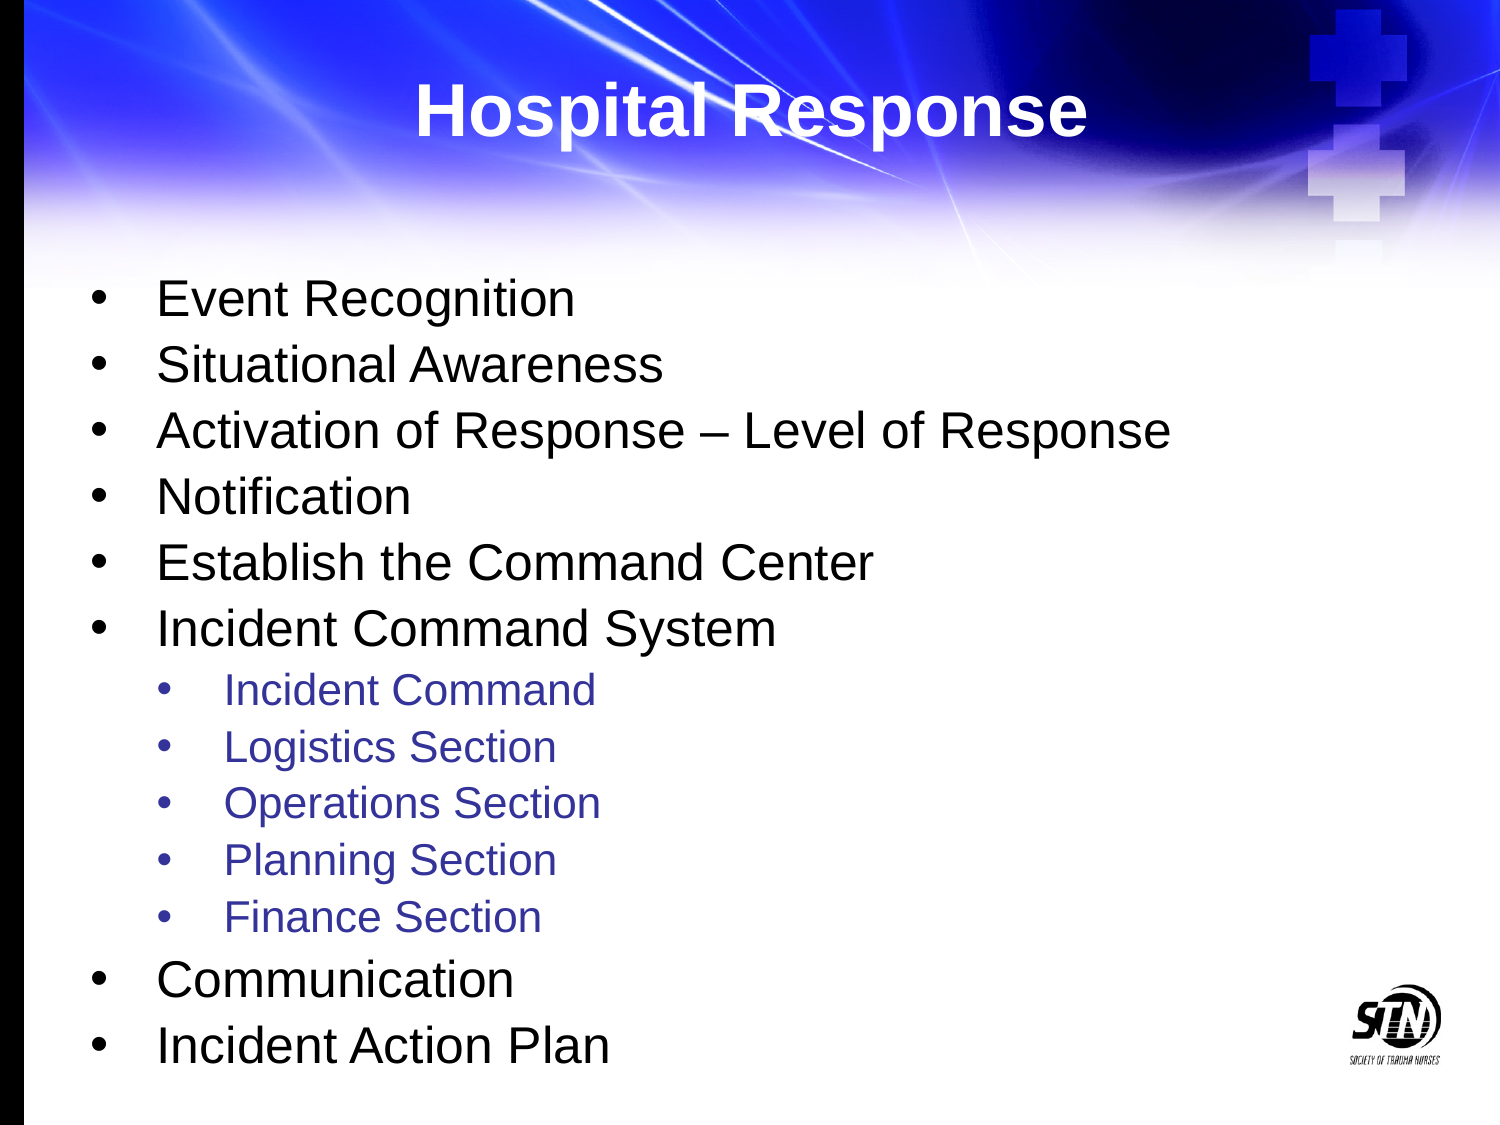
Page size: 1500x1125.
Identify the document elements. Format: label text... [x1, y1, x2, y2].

list Event Recognition Situational Awareness Activation of Response – Level of Response Notification Establish the Command Center Incident Command System Incident Command Logistics Section Operations Section Planning Section Finance Section Communication Incident Action Plan [75, 264, 1475, 1125]
title Hospital Response [24, 12, 1500, 200]
picture [0, 0, 1500, 1125]
